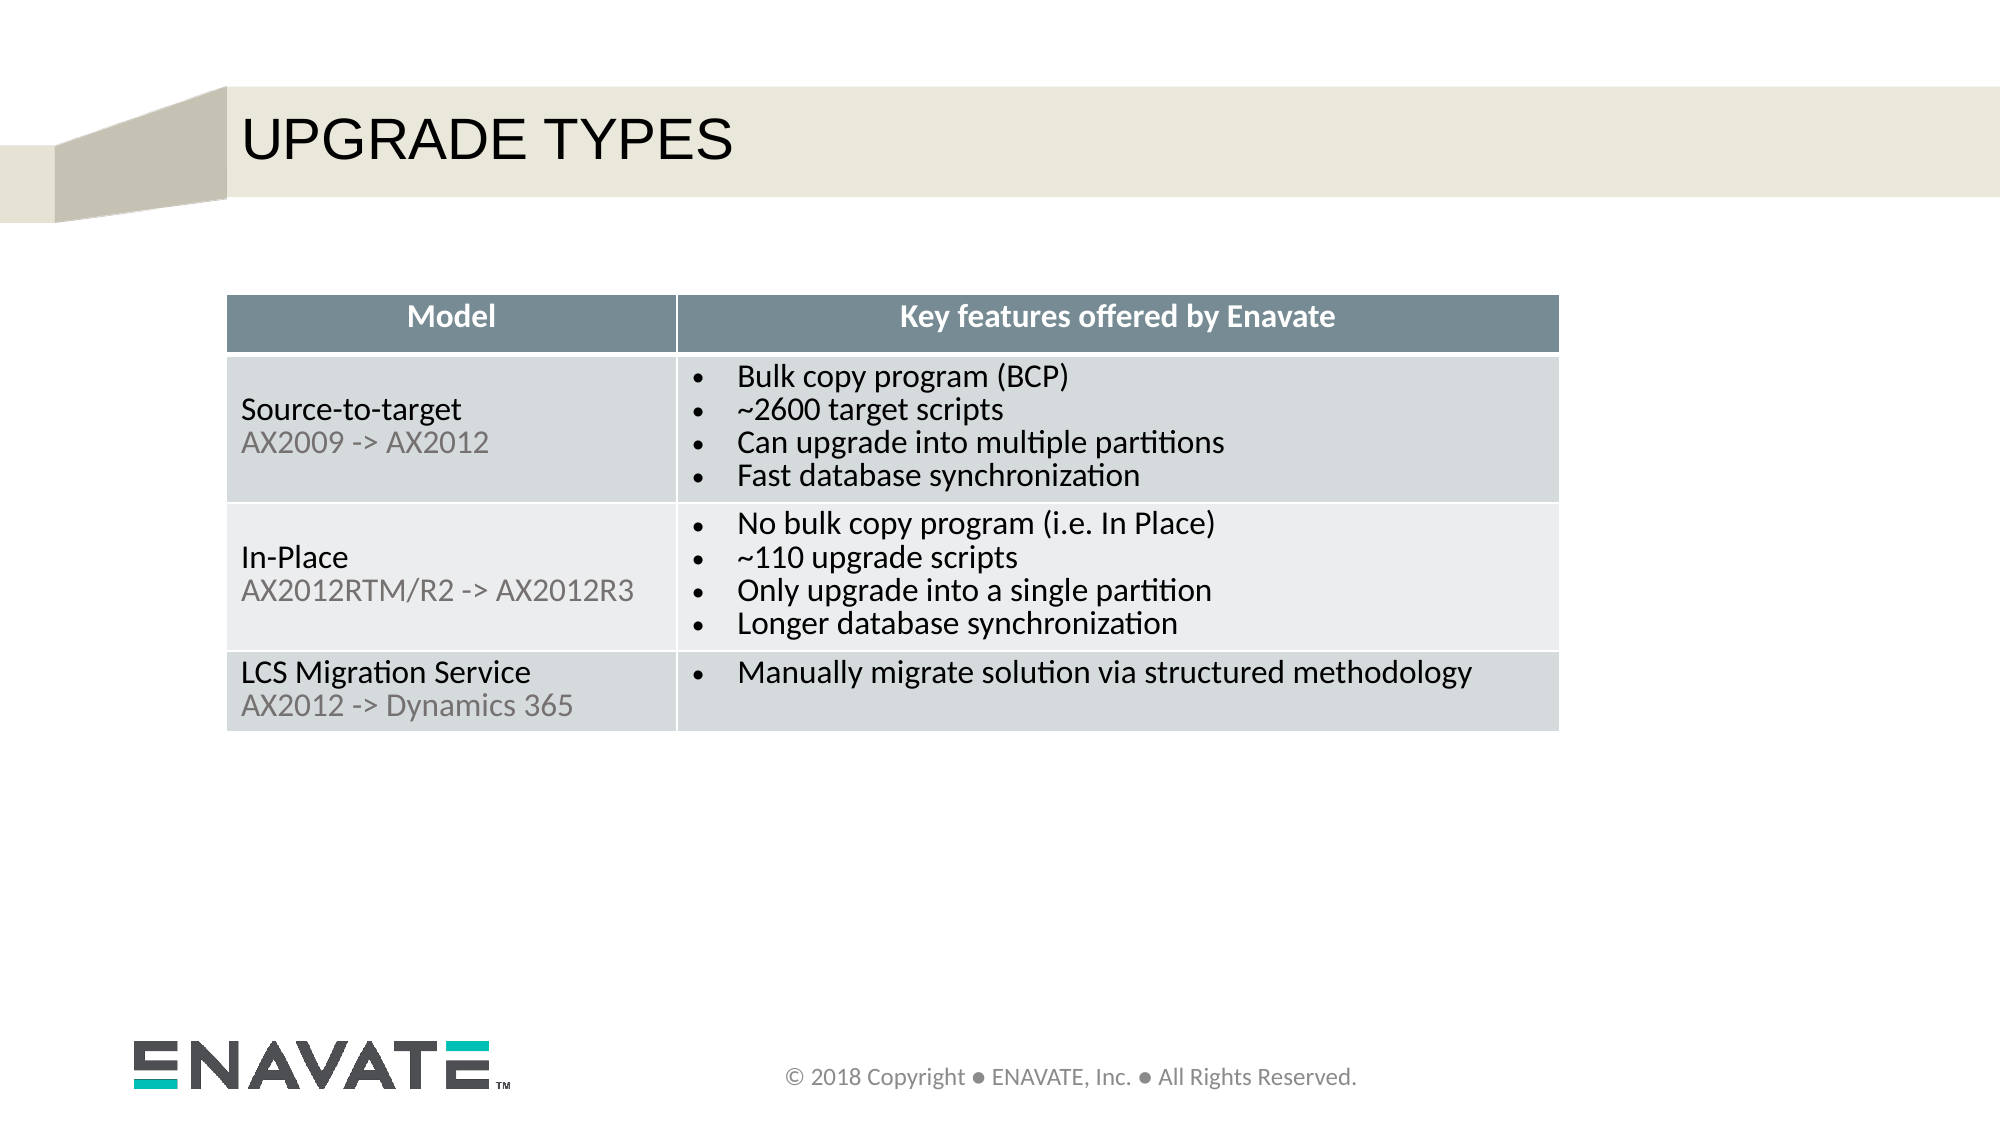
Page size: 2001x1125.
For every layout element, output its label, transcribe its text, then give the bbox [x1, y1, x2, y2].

table_cell In-Place AX2012RTM/R2 -> AX2012R3 [227, 504, 676, 650]
table_header Key features offered by Enavate [678, 295, 1559, 352]
table_cell Manually migrate solution via structured methodology [678, 652, 1559, 731]
picture [0, 86, 227, 223]
table_cell Source-to-target AX2009 -> AX2012 [227, 357, 676, 502]
title Upgrade Types [226, 84, 2000, 197]
table_cell No bulk copy program (i.e. In Place) ~110 upgrade scripts Only upgrade into a single partition Longer database synchronization [678, 504, 1559, 650]
table_cell LCS Migration Service AX2012 -> Dynamics 365 [227, 652, 676, 731]
table_header Model [227, 295, 676, 352]
picture [134, 1041, 510, 1089]
table_cell Bulk copy program (BCP) ~2600 target scripts Can upgrade into multiple partitions Fast database synchronization [678, 357, 1559, 502]
